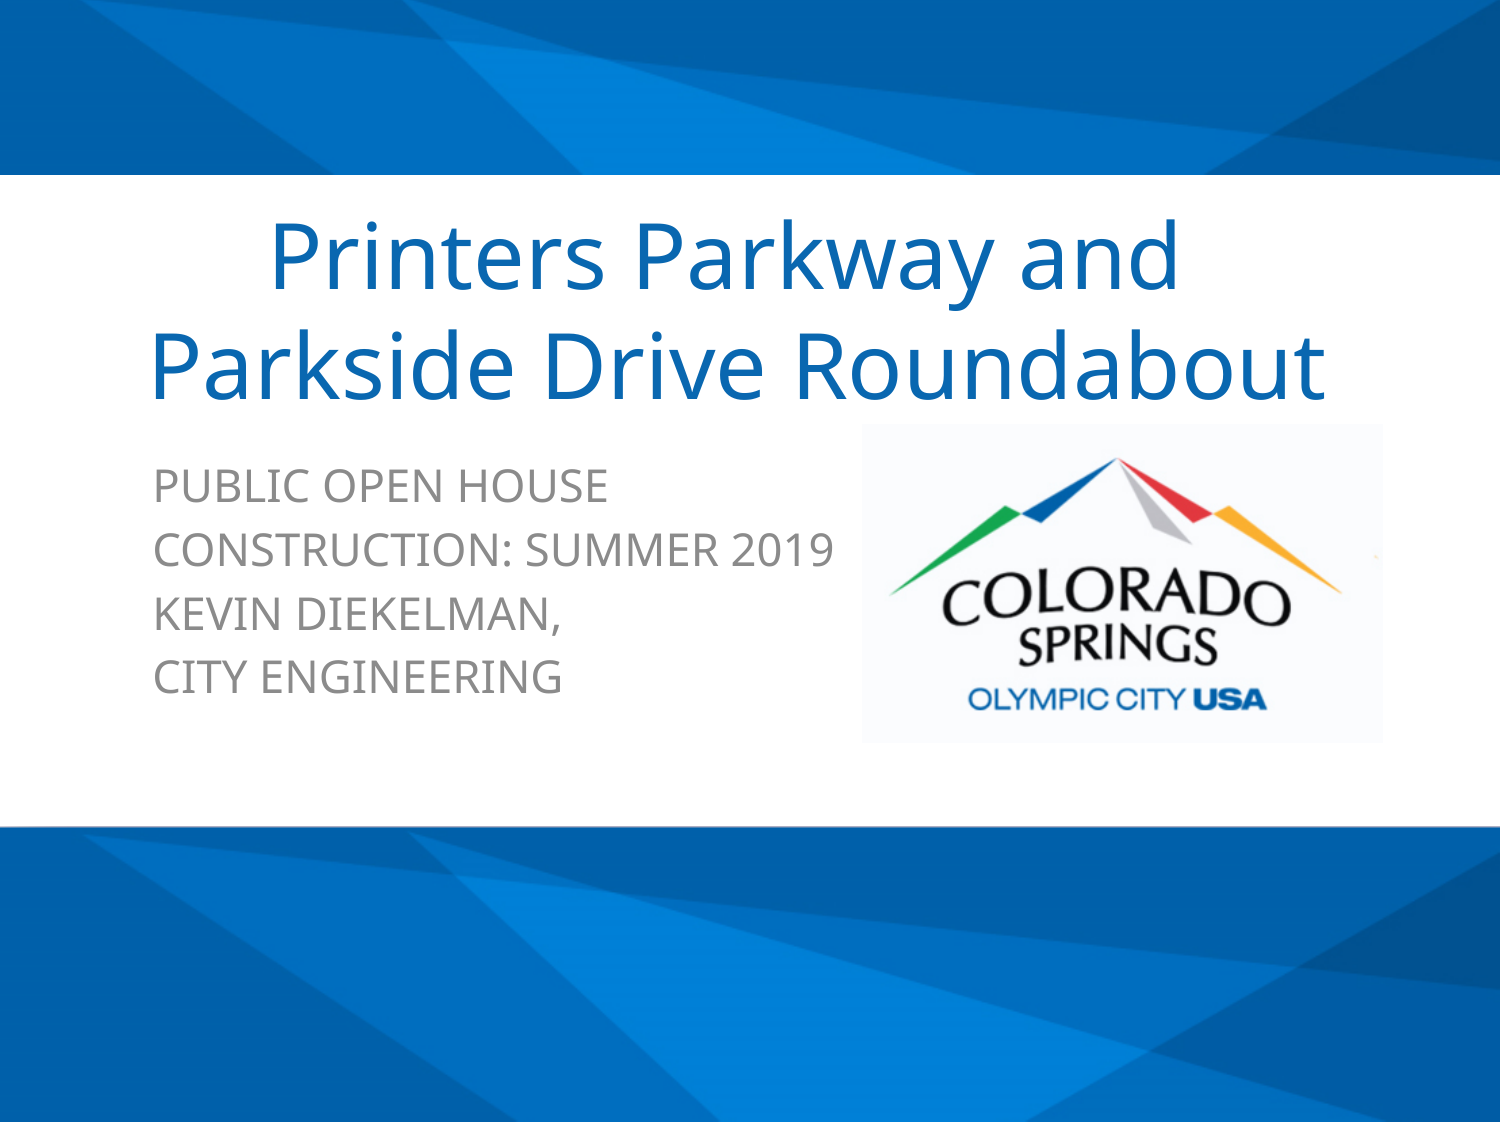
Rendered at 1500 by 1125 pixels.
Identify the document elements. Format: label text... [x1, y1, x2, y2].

picture [862, 424, 1383, 743]
subtitle PUBLIC OPEN HOUSE CONSTRUCTION: SUMMER 2019 KEVIN DIEKELMAN, CITY ENGINEERING [137, 450, 1188, 713]
picture [0, 826, 1500, 1122]
title Printers Parkway and Parkside Drive Roundabout [99, 187, 1375, 429]
picture [0, 0, 1500, 175]
